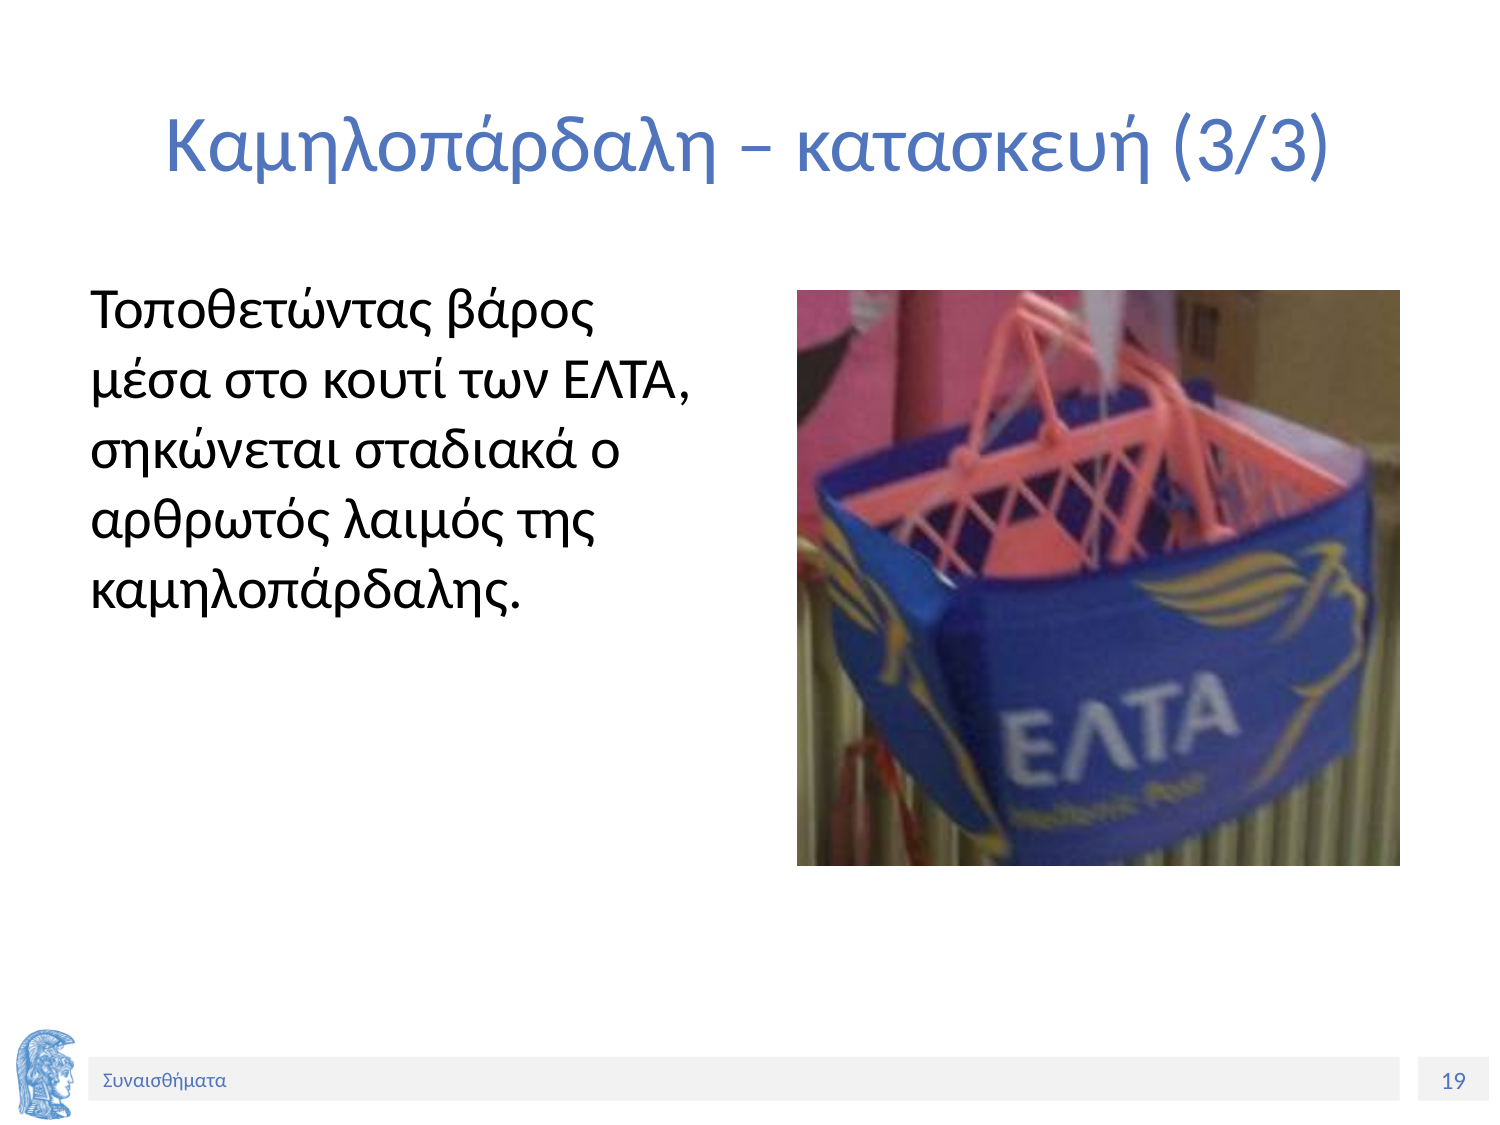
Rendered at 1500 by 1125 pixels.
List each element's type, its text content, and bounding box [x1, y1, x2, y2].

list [796, 290, 1400, 867]
list Τοποθετώντας βάρος μέσα στο κουτί των ΕΛΤΑ, σηκώνεται σταδιακά ο αρθρωτός λαιμός της καμηλοπάρδαλης. [75, 262, 738, 1005]
picture [9, 1026, 81, 1120]
title Καμηλοπάρδαλη – κατασκευή (3/3) [75, 45, 1425, 233]
